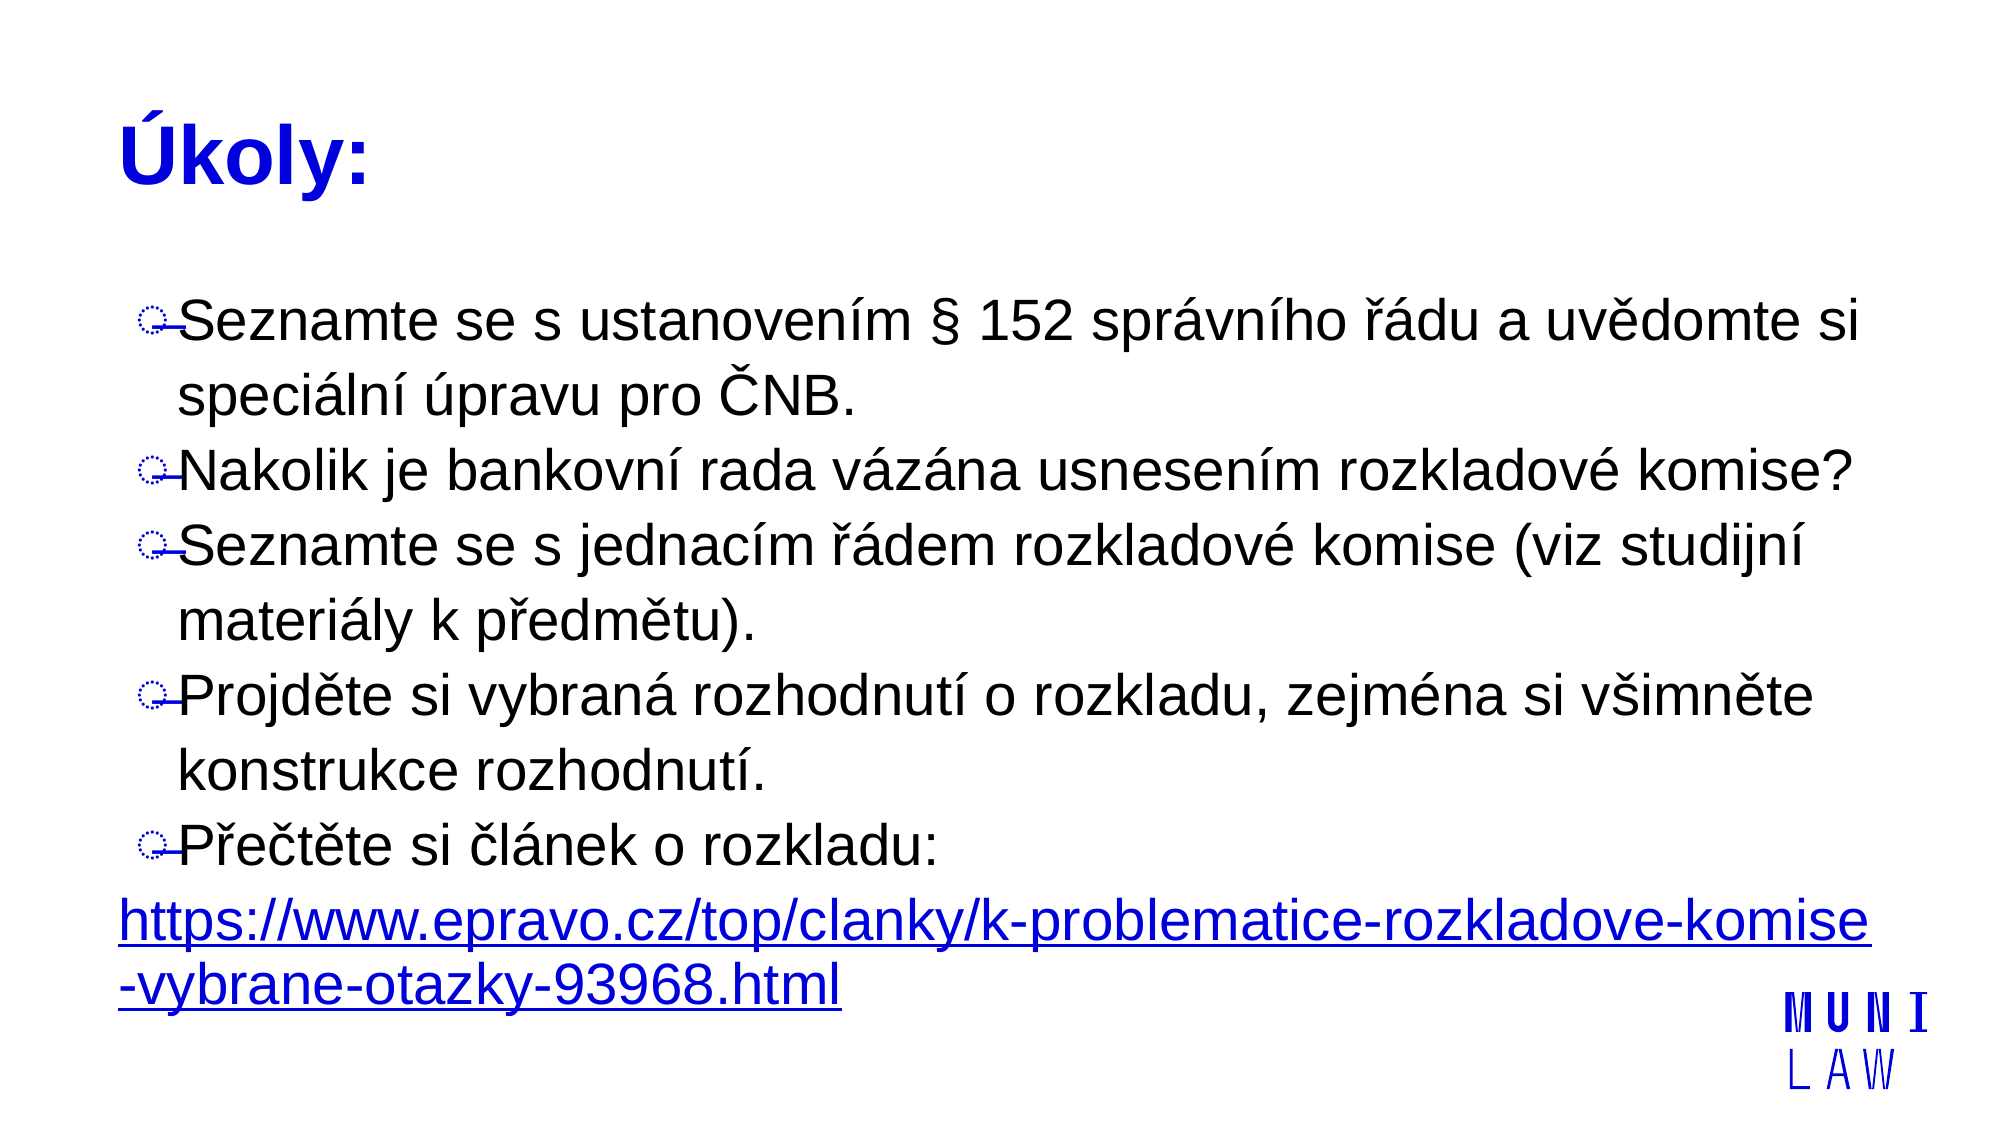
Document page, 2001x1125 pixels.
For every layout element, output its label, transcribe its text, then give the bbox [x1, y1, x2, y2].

title Úkoly: [118, 118, 1883, 193]
list Seznamte se s ustanovením § 152 správního řádu a uvědomte si speciální úpravu pro ČNB. Nakolik je bankovní rada vázána usnesením rozkladové komise? Seznamte se s jednacím řádem rozkladové komise (viz studijní materiály k předmětu). Projděte si vybraná rozhodnutí o rozkladu, zejména si všimněte konstrukce rozhodnutí. Přečtěte si článek o rozkladu: https://www.epravo.cz/top/clanky/k-problematice-rozkladove-komise-vybrane-otazky-93968.html [118, 277, 1883, 957]
